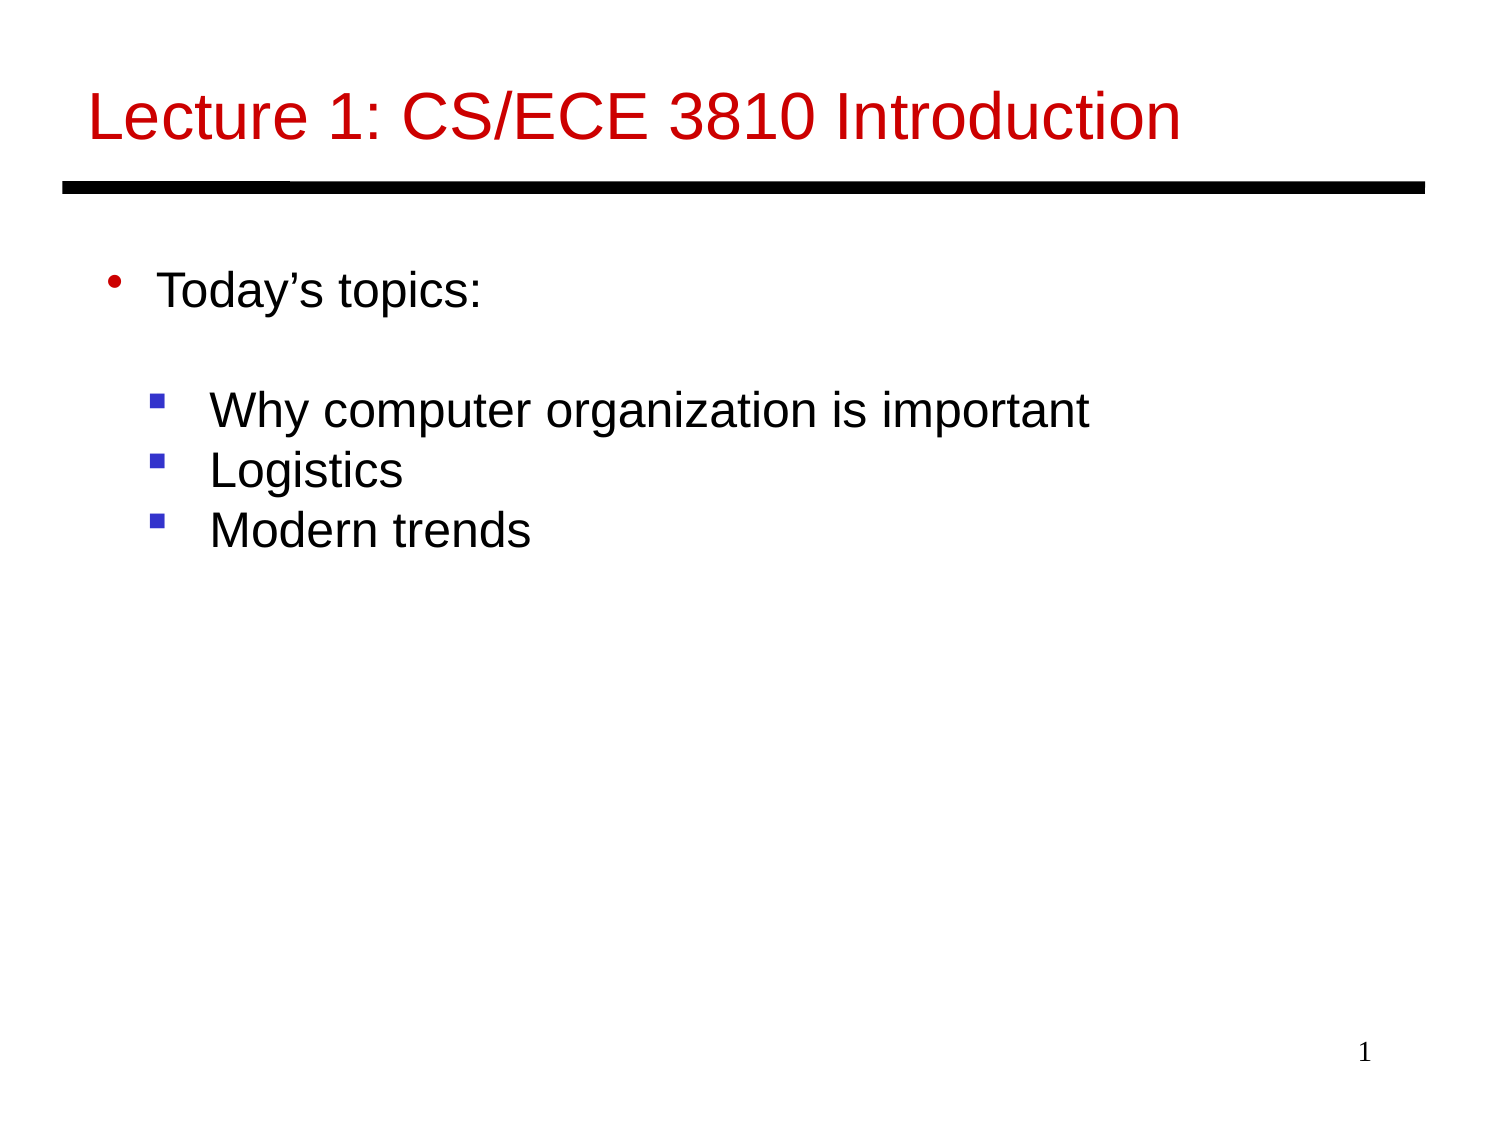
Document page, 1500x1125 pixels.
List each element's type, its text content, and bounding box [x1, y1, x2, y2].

text_box Lecture 1: CS/ECE 3810 Introduction [72, 65, 1198, 160]
text_box Today’s topics: Why computer organization is important Logistics Modern trends [91, 249, 1106, 565]
slide_number 1 [1074, 1025, 1388, 1100]
